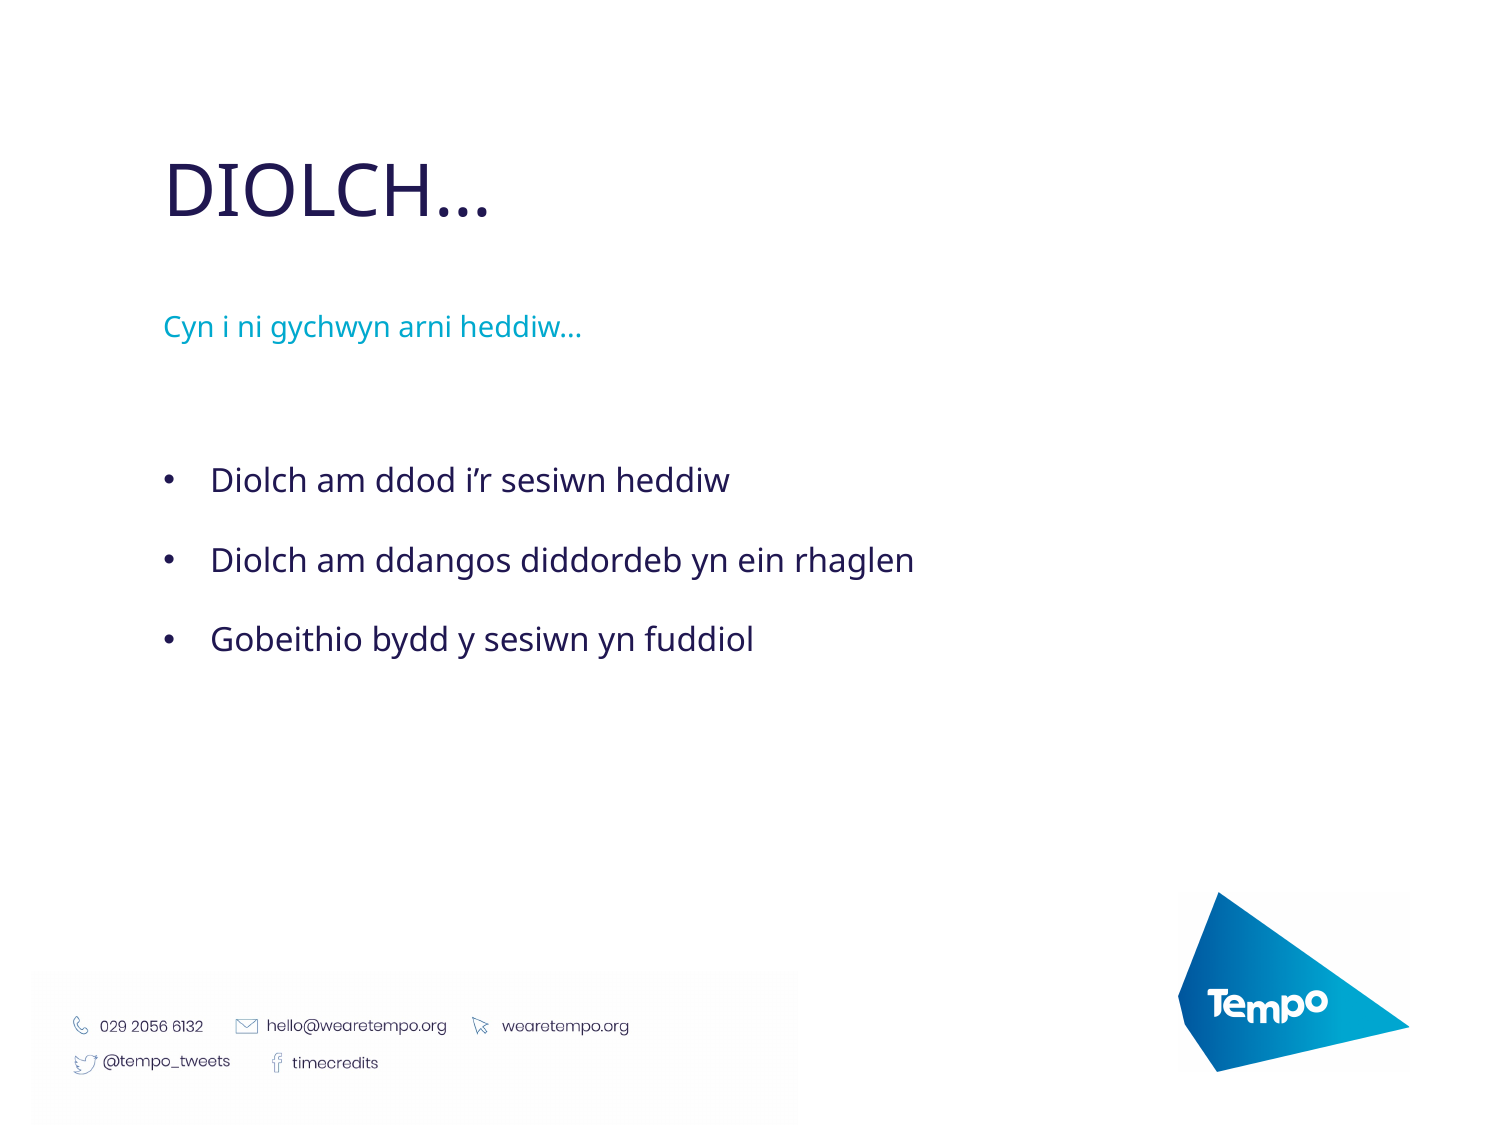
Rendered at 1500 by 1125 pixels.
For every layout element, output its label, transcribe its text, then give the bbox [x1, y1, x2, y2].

text_box Diolch am ddod i’r sesiwn heddiw Diolch am ddangos diddordeb yn ein rhaglen Gobeithio bydd y sesiwn yn fuddiol [148, 411, 1179, 746]
picture [1178, 892, 1410, 1072]
text_box Cyn i ni gychwyn arni heddiw… [148, 300, 1238, 351]
picture [31, 971, 798, 1125]
text_box DIOLCH… [148, 136, 1492, 239]
